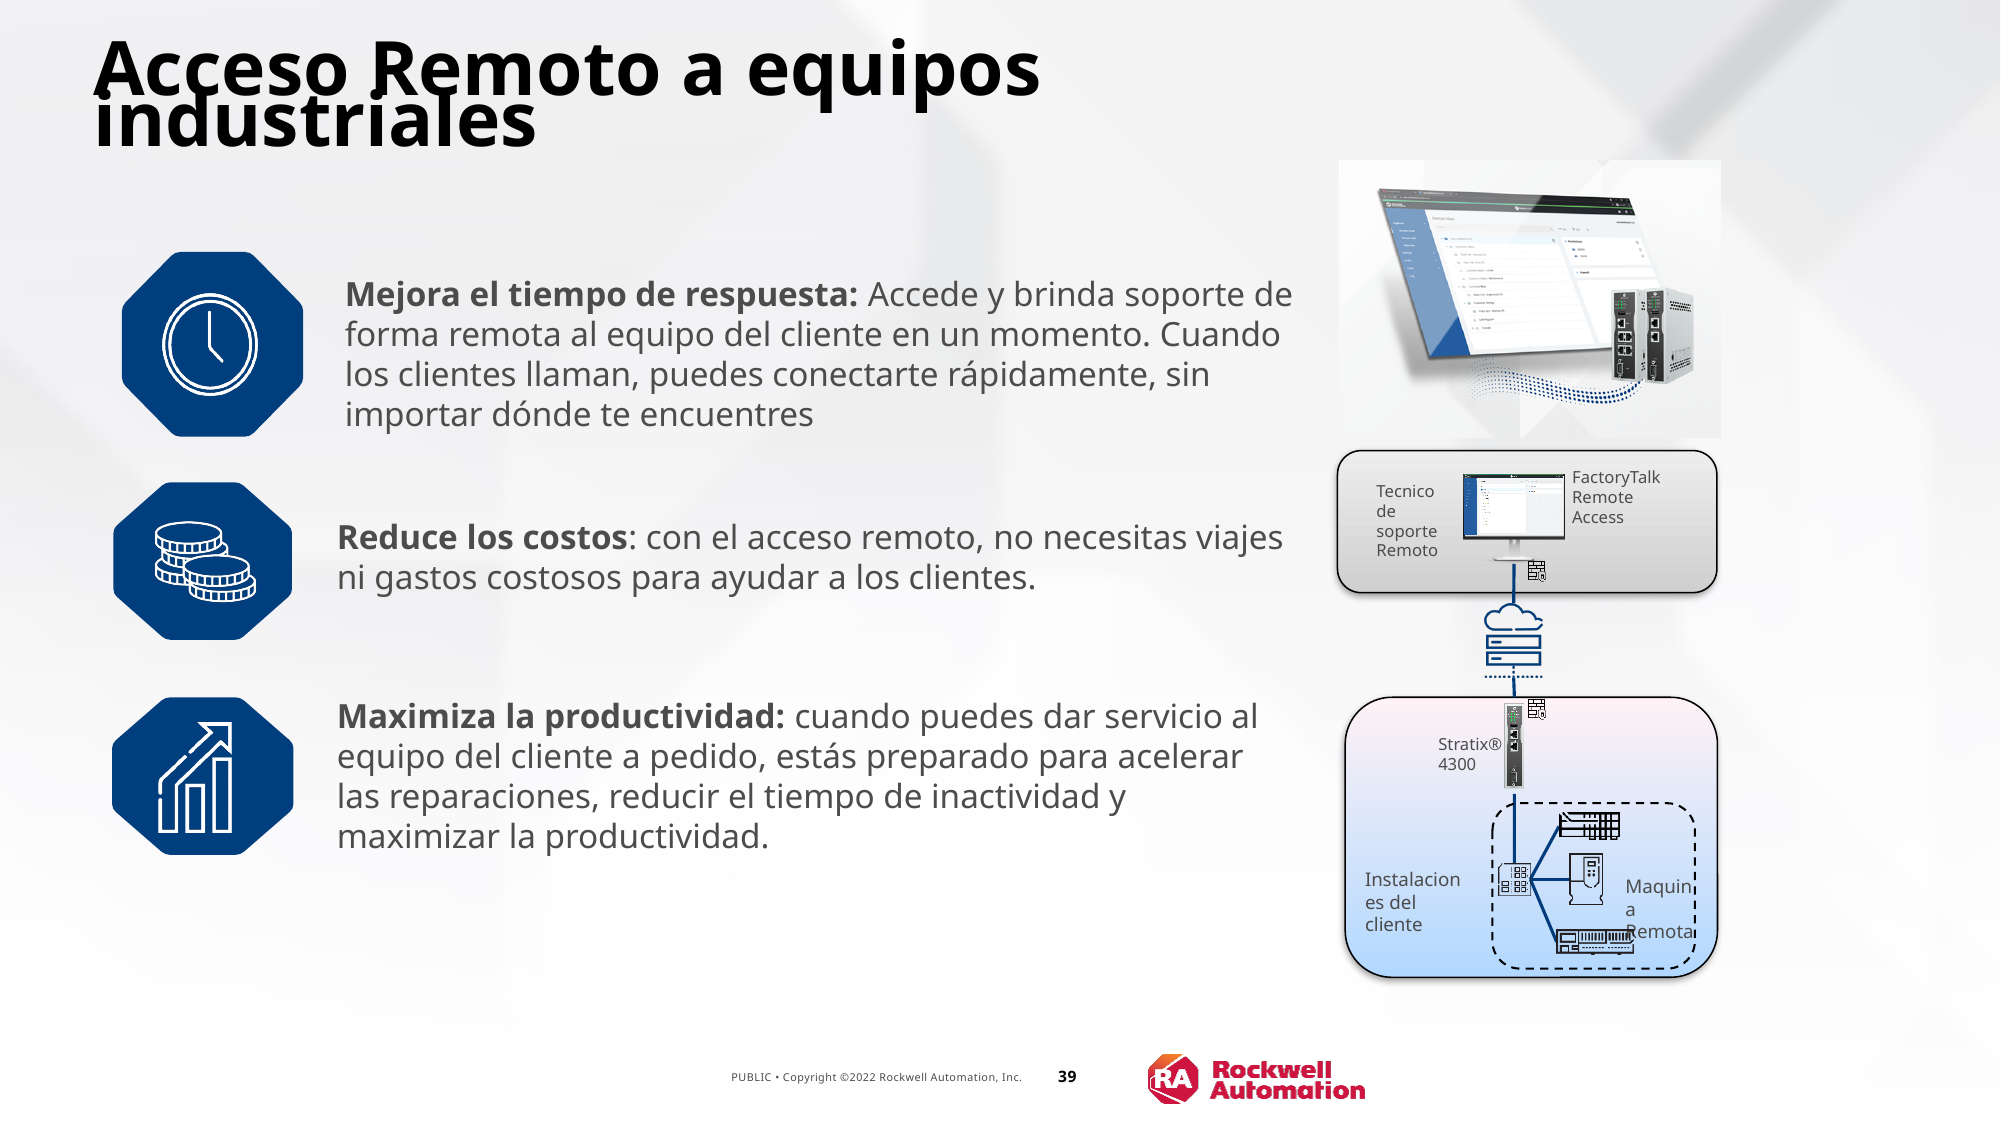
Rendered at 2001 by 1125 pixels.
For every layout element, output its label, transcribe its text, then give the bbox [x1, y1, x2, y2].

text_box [1530, 826, 1560, 880]
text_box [1463, 474, 1565, 565]
text_box [1336, 449, 1718, 594]
picture [1130, 1036, 1383, 1122]
picture [0, 0, 2001, 1125]
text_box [121, 251, 304, 437]
text_box Tecnico de soporte Remoto [1361, 473, 1462, 568]
text_box FactoryTalk Remote Access [1557, 459, 1692, 535]
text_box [111, 697, 294, 856]
text_box Mejora el tiempo de respuesta: Accede y brinda soporte de forma remota al equipo del cliente en un momento. Cuando los clientes llaman, puedes conectarte rápidamente, sin importar dónde te encuentres [329, 265, 1313, 441]
title Acceso Remoto a equipos industriales [78, 51, 1485, 121]
text_box [1492, 805, 1694, 969]
text_box Stratix® 4300 [1423, 725, 1429, 781]
text_box [1519, 803, 1695, 928]
text_box Instalaciones del cliente [1350, 860, 1486, 943]
text_box Maquina Remota [1610, 867, 1711, 950]
text_box Maximiza la productividad: cuando puedes dar servicio al equipo del cliente a pedido, estás preparado para acelerar las reparaciones, reducir el tiempo de inactividad y maximizar la productividad. [322, 687, 1306, 863]
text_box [1530, 879, 1557, 943]
text_box Reduce los costos: con el acceso remoto, no necesitas viajes ni gastos costosos para ayudar a los clientes. [322, 508, 1306, 604]
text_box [113, 482, 293, 641]
text_box [1344, 696, 1719, 979]
